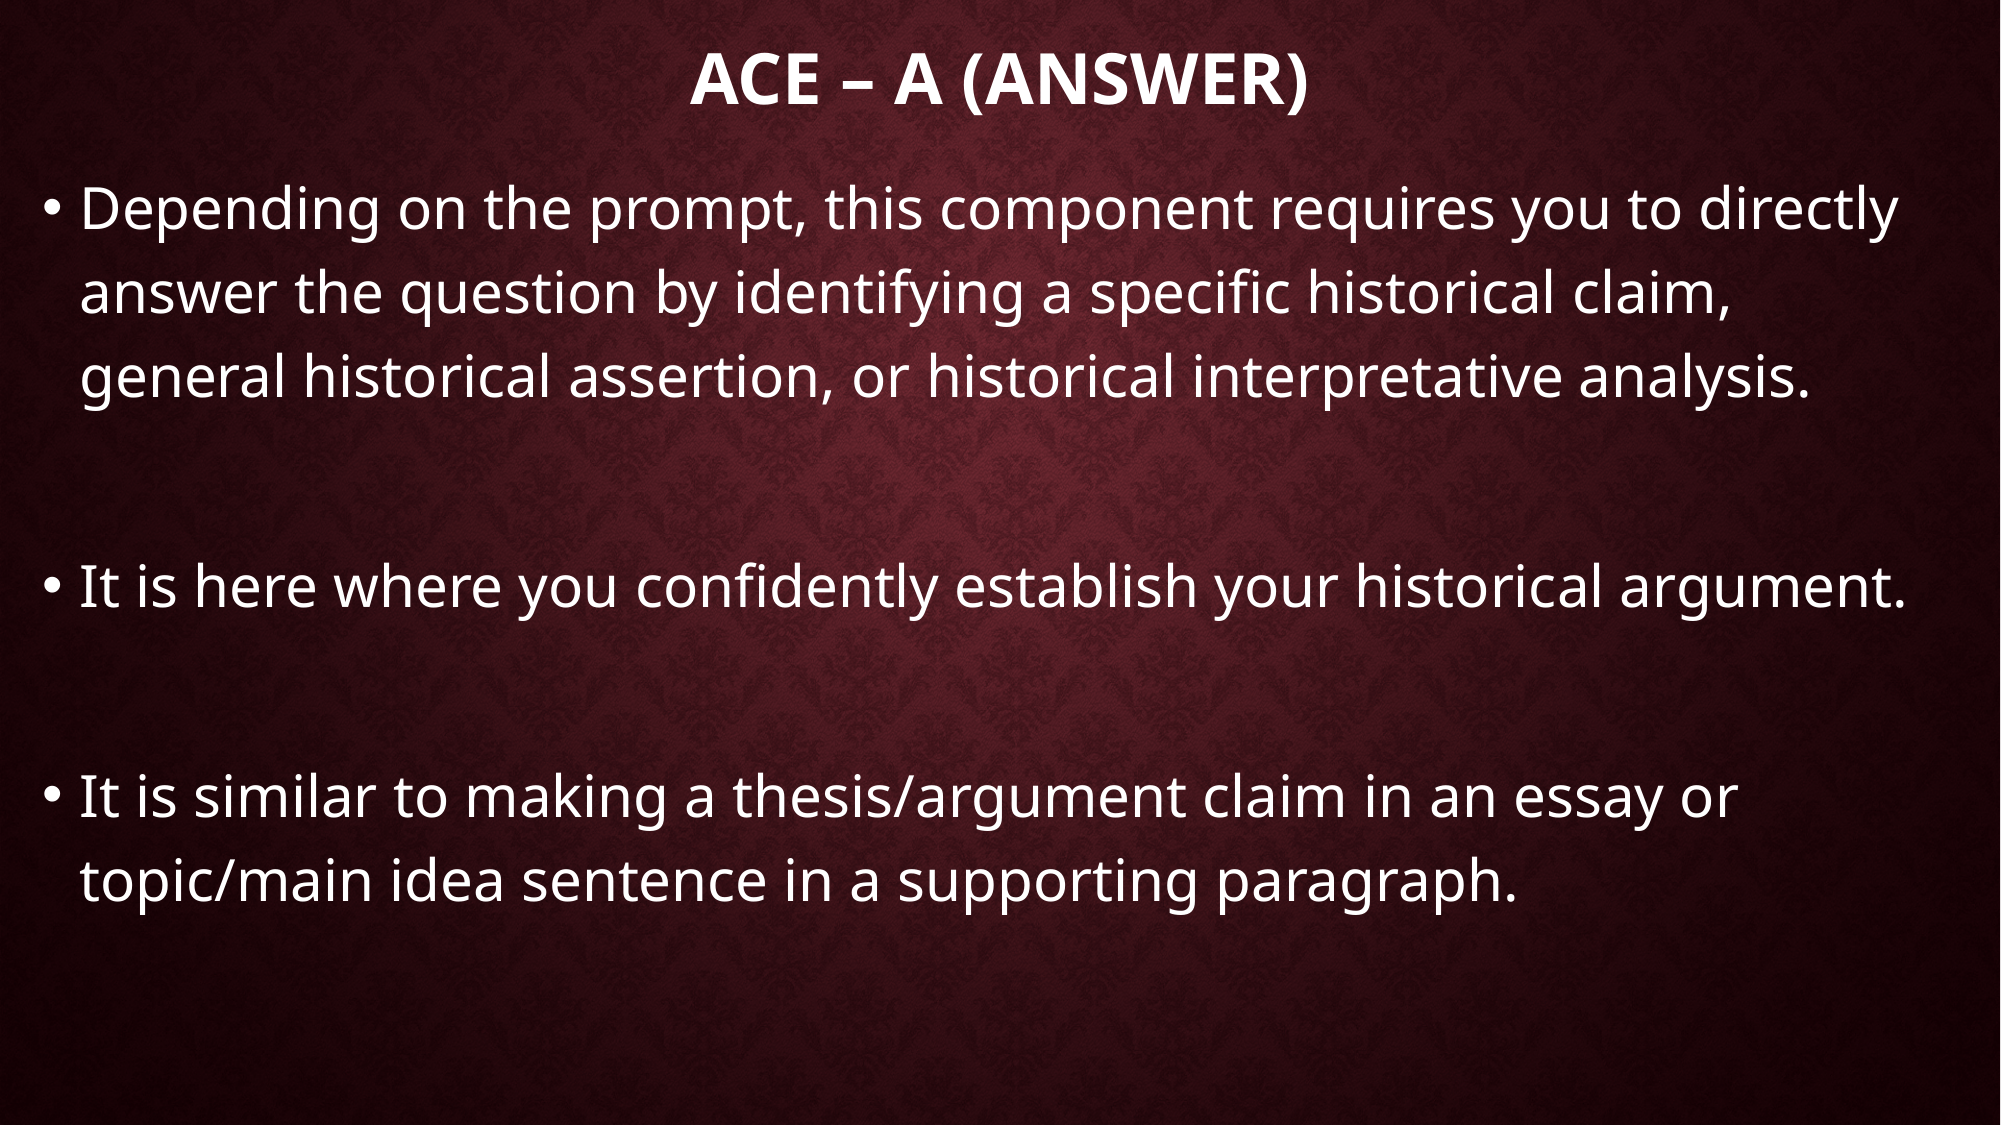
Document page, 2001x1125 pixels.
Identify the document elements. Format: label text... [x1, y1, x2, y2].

list Depending on the prompt, this component requires you to directly answer the question by identifying a specific historical claim, general historical assertion, or historical interpretative analysis. It is here where you confidently establish your historical argument. It is similar to making a thesis/argument claim in an essay or topic/main idea sentence in a supporting paragraph. [27, 149, 1970, 1101]
title ACE – a (answer) [0, 0, 2000, 163]
